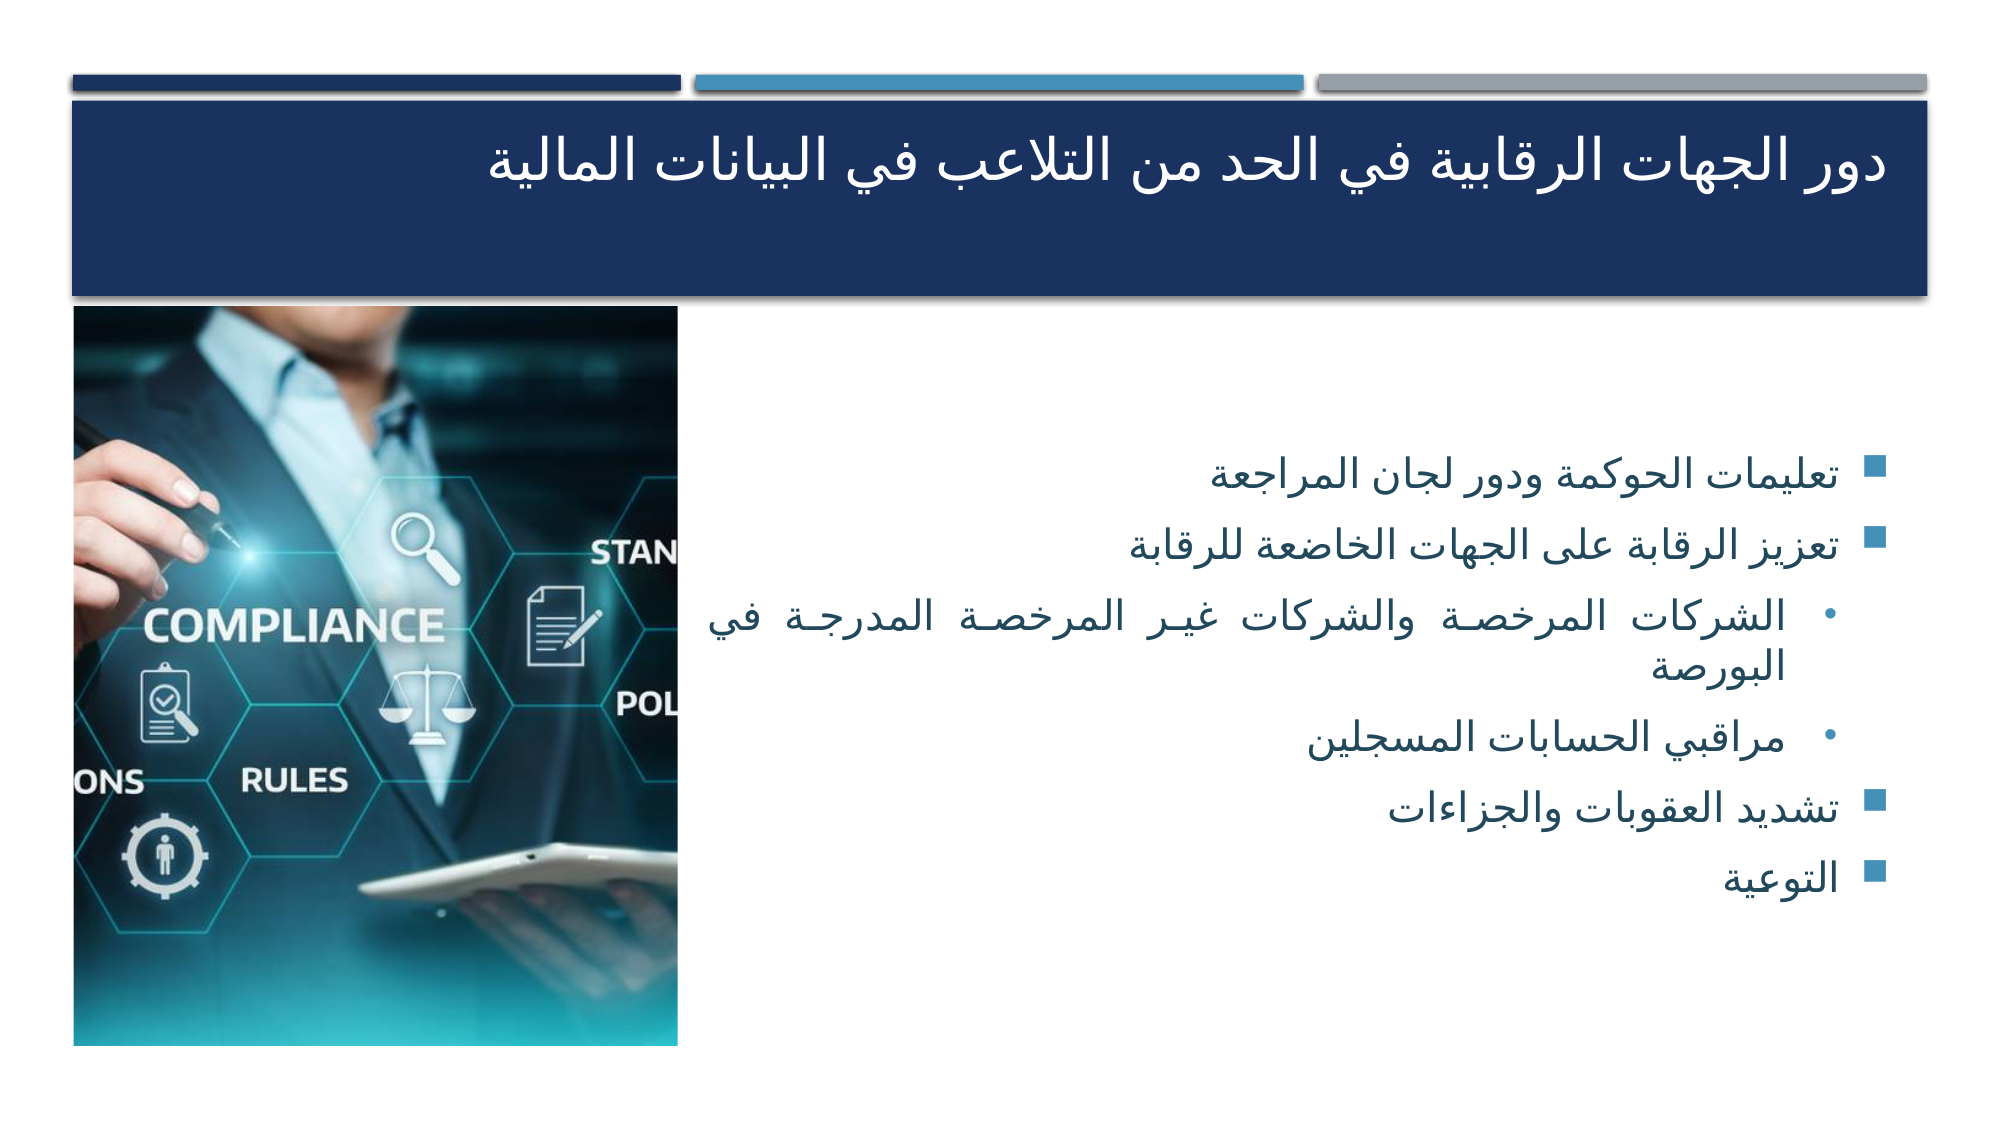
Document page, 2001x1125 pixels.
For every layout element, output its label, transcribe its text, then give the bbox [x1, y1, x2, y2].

picture [73, 306, 679, 1047]
text_box [72, 74, 682, 92]
text_box [71, 100, 1928, 297]
text_box [695, 74, 1304, 91]
text_box تعليمات الحوكمة ودور لجان المراجعة تعزيز الرقابة على الجهات الخاضعة للرقابة الشركات المرخصة والشركات غير المرخصة المدرجة في البورصة مراقبي الحسابات المسجلين تشديد العقوبات والجزاءات التوعية [684, 357, 1906, 990]
text_box [1318, 73, 1928, 92]
text_box دور الجهات الرقابية في الحد من التلاعب في البيانات المالية [95, 115, 1905, 282]
